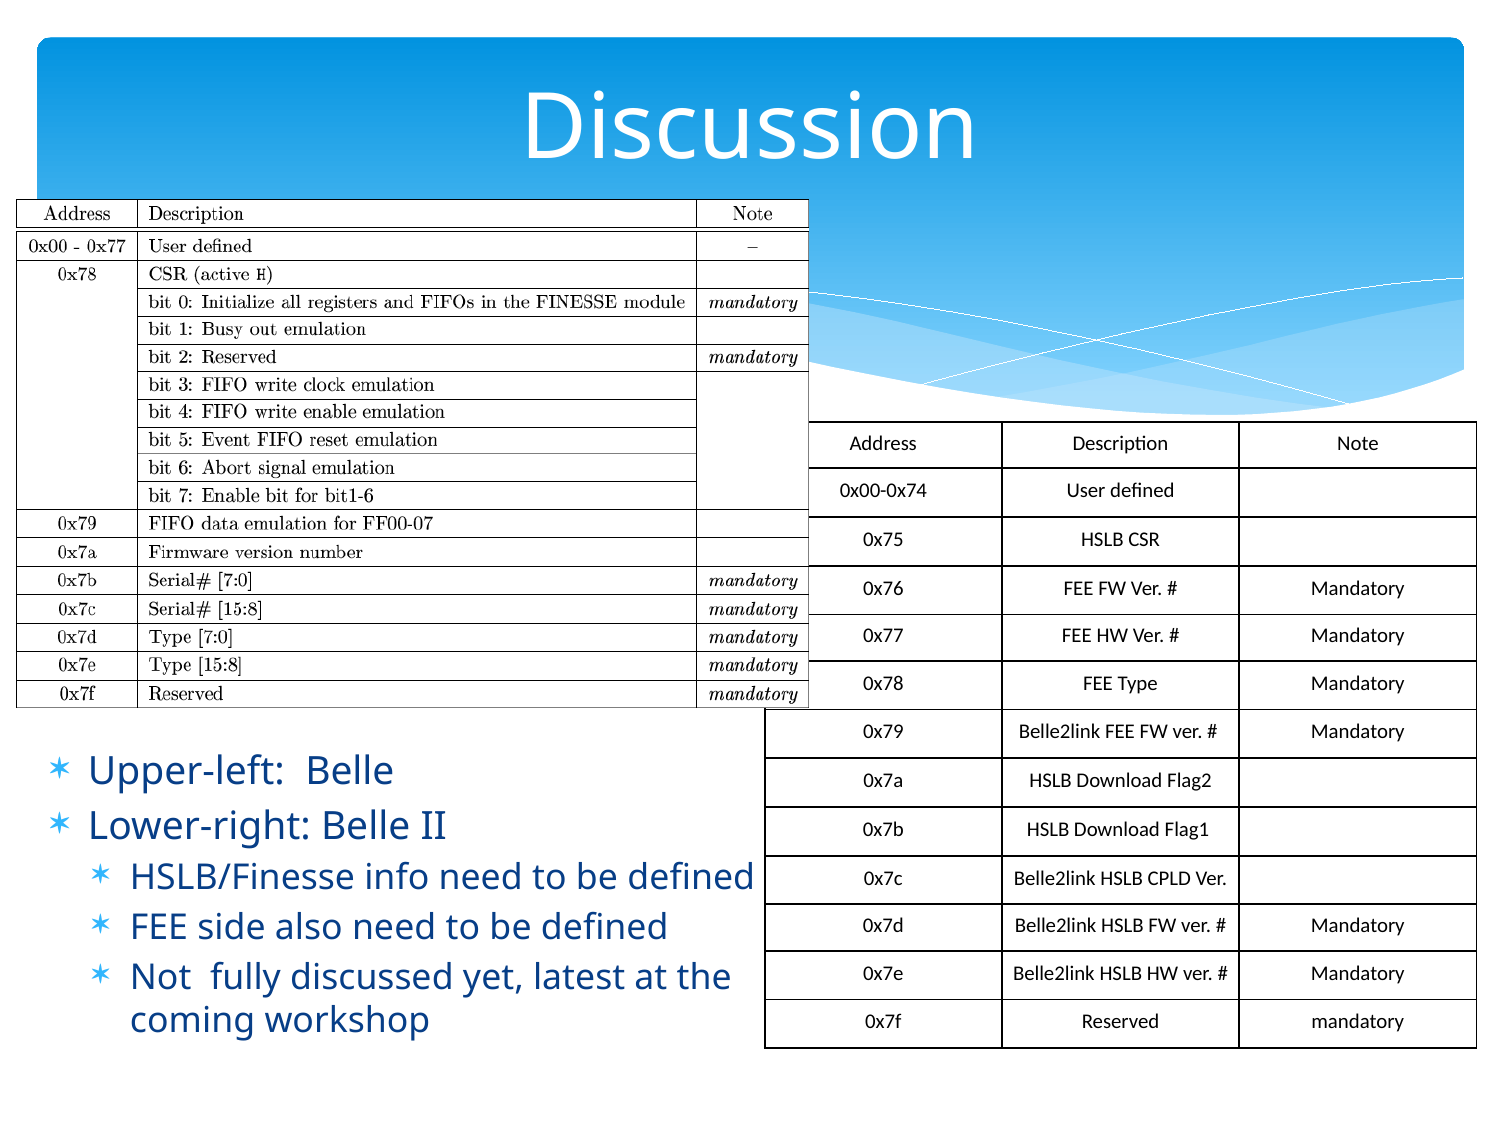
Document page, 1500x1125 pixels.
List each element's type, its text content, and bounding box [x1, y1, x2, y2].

title Discussion [75, 55, 1425, 188]
table_cell FEE HW Ver. # [1003, 615, 1238, 660]
table_cell Mandatory [1240, 662, 1476, 709]
table_cell 0x7d [766, 905, 1001, 950]
table_cell [1240, 808, 1476, 855]
table_cell HSLB Download Flag1 [1003, 808, 1238, 855]
table_cell Reserved [1003, 1000, 1238, 1047]
table_cell 0x76 [815, 567, 1001, 614]
table_cell 0x78 [814, 662, 1001, 709]
table_cell Belle2link FEE FW ver. # [1003, 710, 1238, 757]
table_header Note [1240, 423, 1476, 467]
table_cell FEE Type [1003, 662, 1238, 709]
table_cell HSLB Download Flag2 [1003, 759, 1238, 806]
table_header Address [815, 423, 1001, 467]
table_cell HSLB CSR [1003, 518, 1238, 565]
table_cell [1240, 759, 1476, 806]
table_cell Mandatory [1240, 952, 1476, 999]
table_cell [1240, 469, 1476, 516]
table_cell 0x77 [815, 615, 1001, 660]
table_cell Belle2link HSLB FW ver. # [1003, 905, 1238, 950]
table_cell [1240, 518, 1476, 565]
table_cell Mandatory [1240, 567, 1476, 614]
table_cell 0x7e [766, 952, 1001, 999]
list Upper-left: Belle Lower-right: Belle II HSLB/Finesse info need to be defined FEE side also need to be defined Not fully discussed yet, latest at the coming workshop [35, 738, 774, 1090]
table_cell 0x79 [766, 710, 1001, 757]
table_cell 0x75 [815, 518, 1001, 565]
picture [15, 198, 809, 708]
table_cell Mandatory [1240, 905, 1476, 950]
table_cell 0x7b [766, 808, 1001, 855]
table_cell 0x00-0x74 [815, 469, 1001, 516]
table_cell 0x7a [766, 759, 1001, 806]
table_cell Mandatory [1240, 615, 1476, 660]
table_cell User defined [1003, 469, 1238, 516]
table_cell FEE FW Ver. # [1003, 567, 1238, 614]
table_cell Belle2link HSLB CPLD Ver. [1003, 857, 1238, 903]
table_cell [1240, 857, 1476, 903]
table_cell 0x7c [766, 857, 1001, 903]
table_cell 0x7f [766, 1000, 1001, 1047]
table_header Description [1003, 423, 1238, 467]
table_cell Mandatory [1240, 710, 1476, 757]
table_cell mandatory [1240, 1000, 1476, 1047]
table_cell Belle2link HSLB HW ver. # [1003, 952, 1238, 999]
